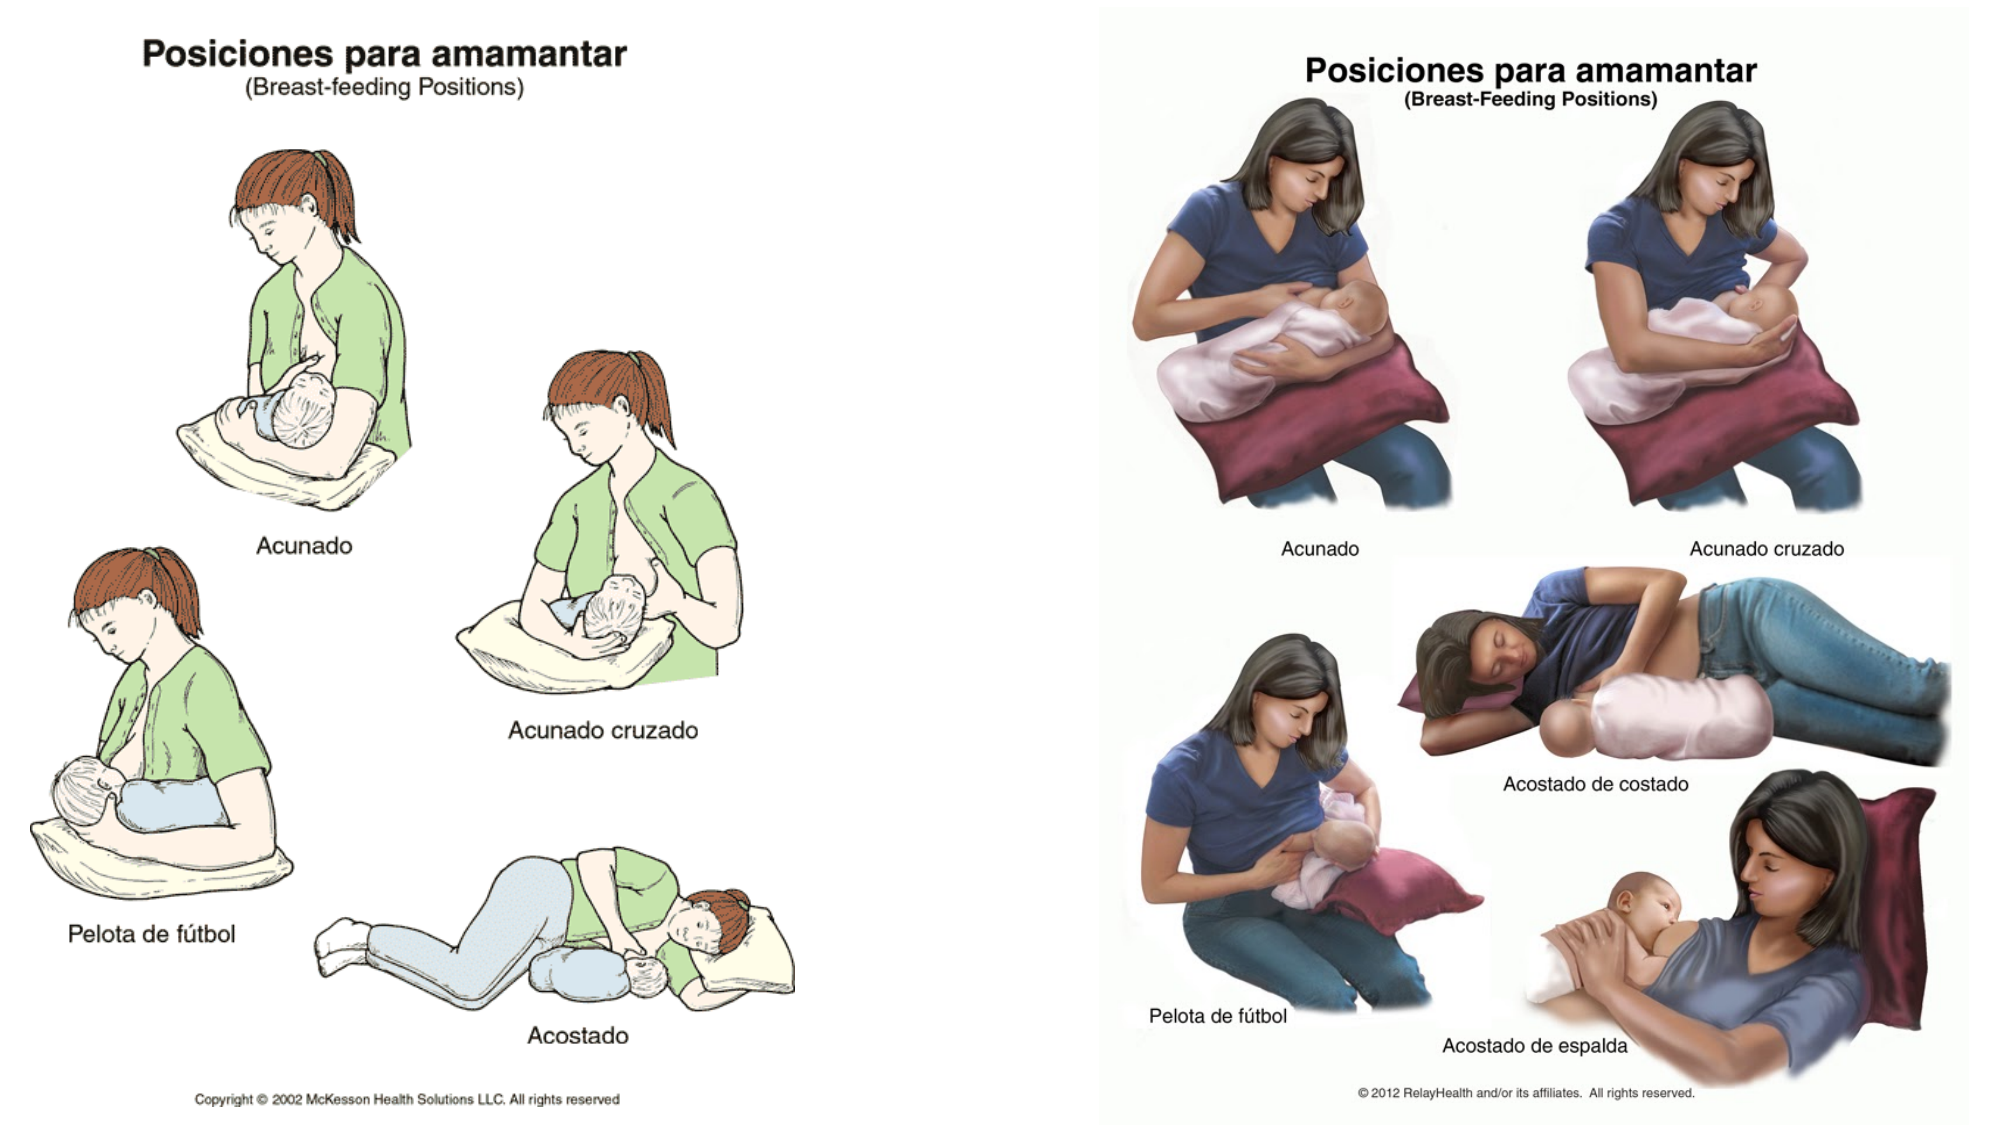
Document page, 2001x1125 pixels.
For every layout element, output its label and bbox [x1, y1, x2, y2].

picture [1099, 7, 1969, 1125]
list [30, 32, 795, 1107]
